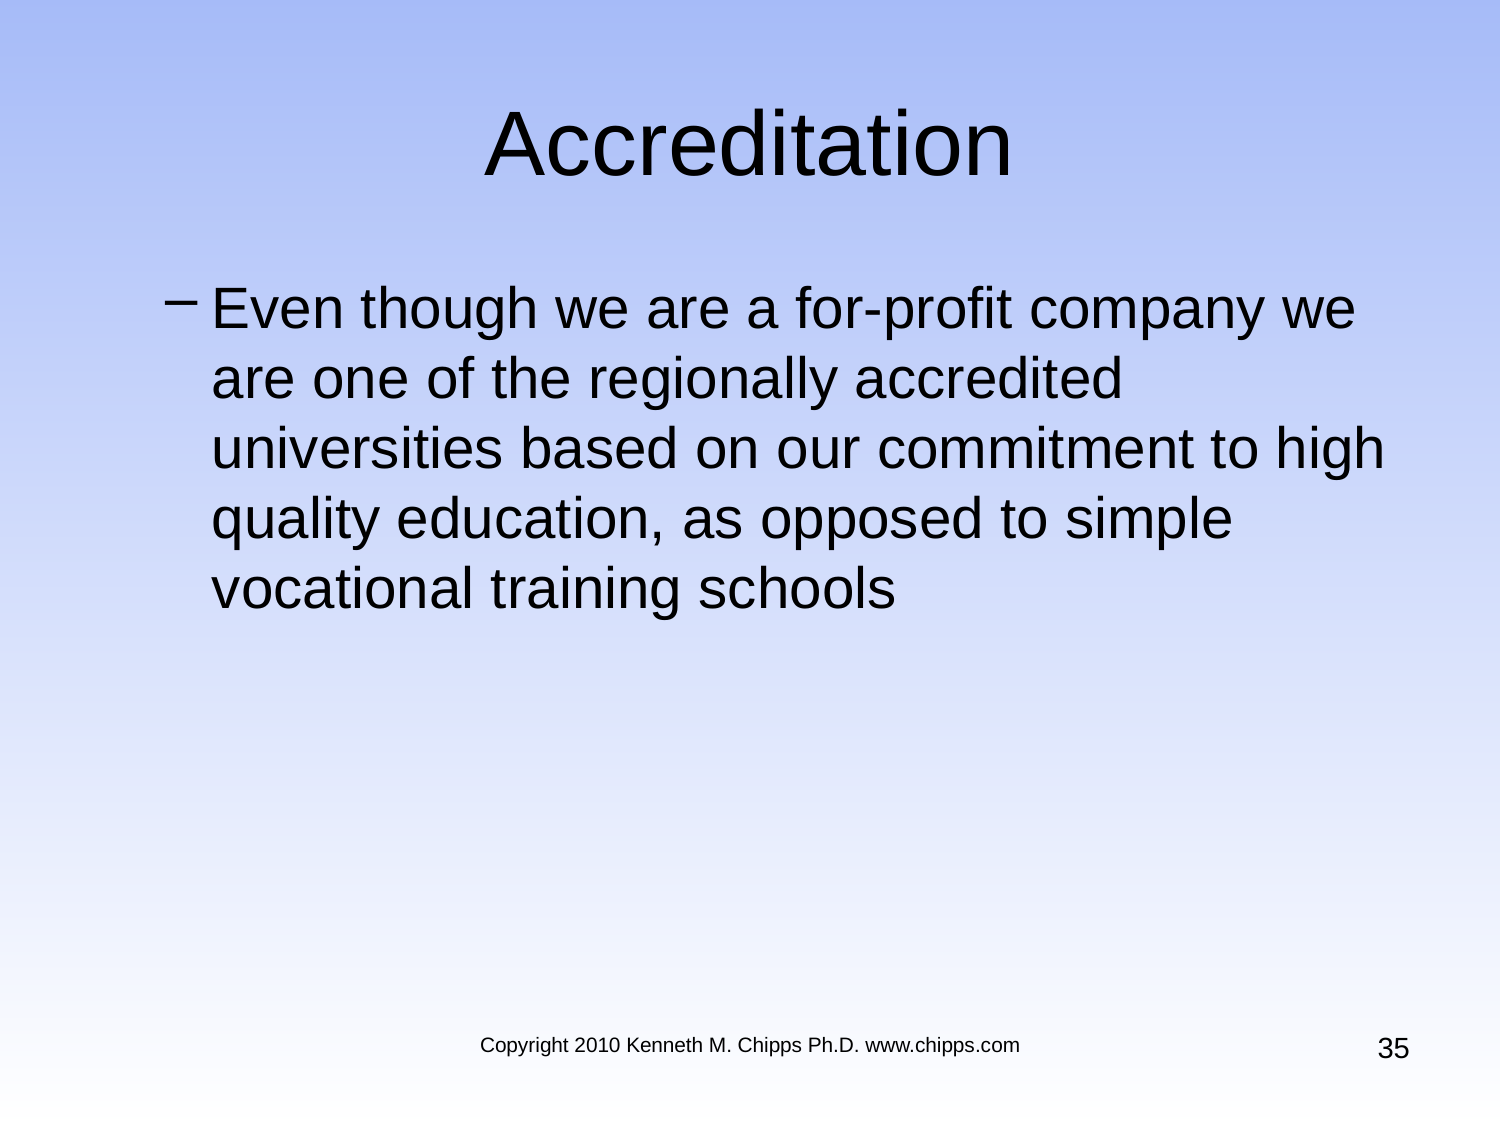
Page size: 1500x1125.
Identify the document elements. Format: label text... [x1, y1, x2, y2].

title Accreditation [74, 44, 1426, 233]
list Even though we are a for-profit company we are one of the regionally accredited universities based on our commitment to high quality education, as opposed to simple vocational training schools [74, 262, 1426, 1006]
slide_number 35 [1074, 1021, 1426, 1101]
footer Copyright 2010 Kenneth M. Chipps Ph.D. www.chipps.com [449, 1024, 1051, 1103]
